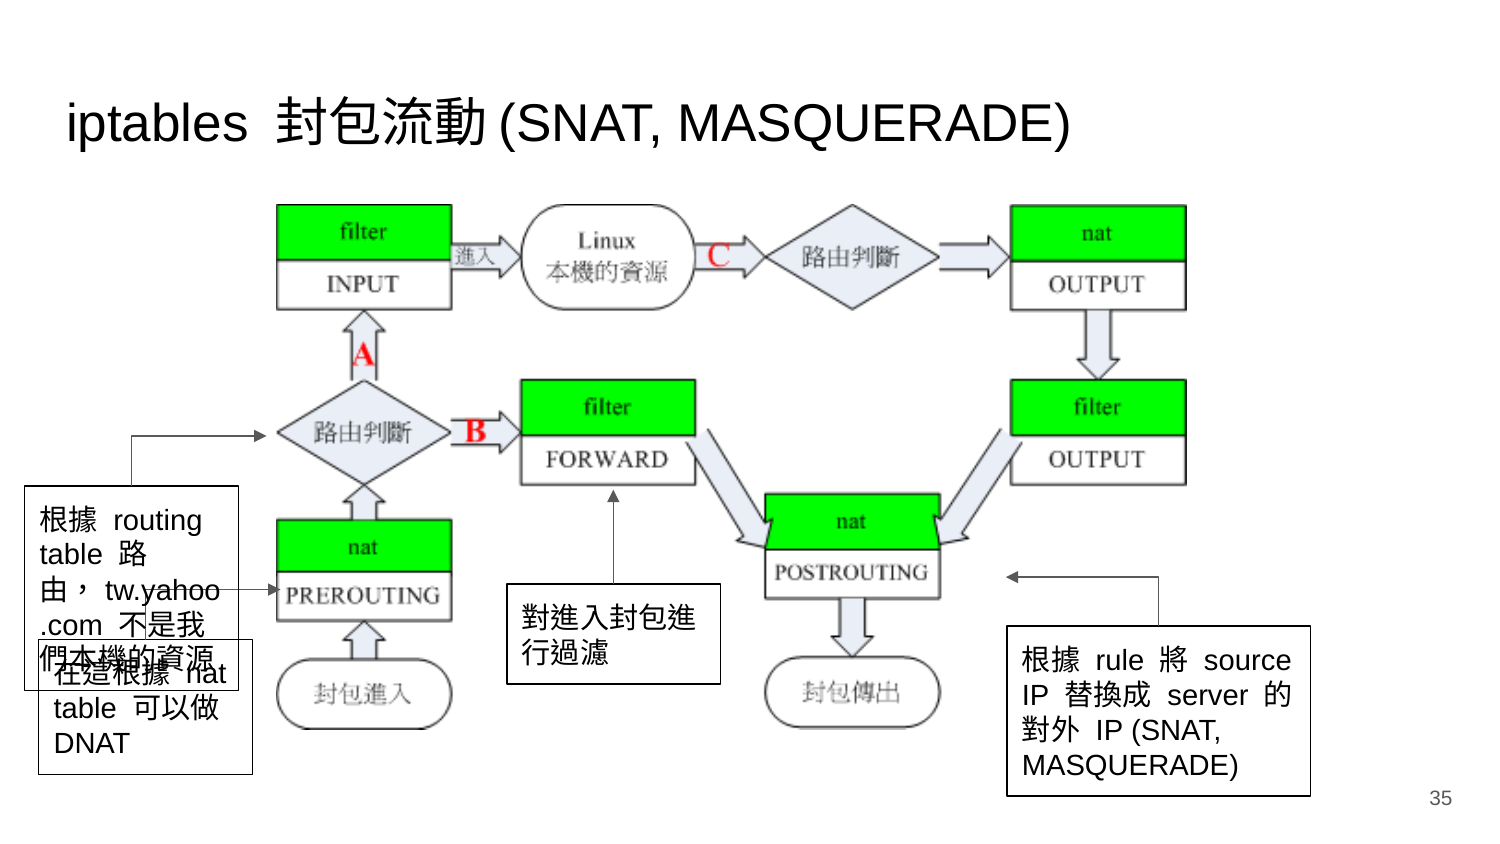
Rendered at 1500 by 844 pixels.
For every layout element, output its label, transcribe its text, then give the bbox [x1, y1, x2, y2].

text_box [1005, 576, 1311, 799]
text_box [38, 589, 281, 777]
slide_number ‹#› [1377, 764, 1468, 830]
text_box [506, 489, 721, 686]
title iptables 封包流動(SNAT, MASQUERADE) [51, 72, 1449, 167]
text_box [24, 435, 267, 694]
picture [276, 204, 1187, 731]
